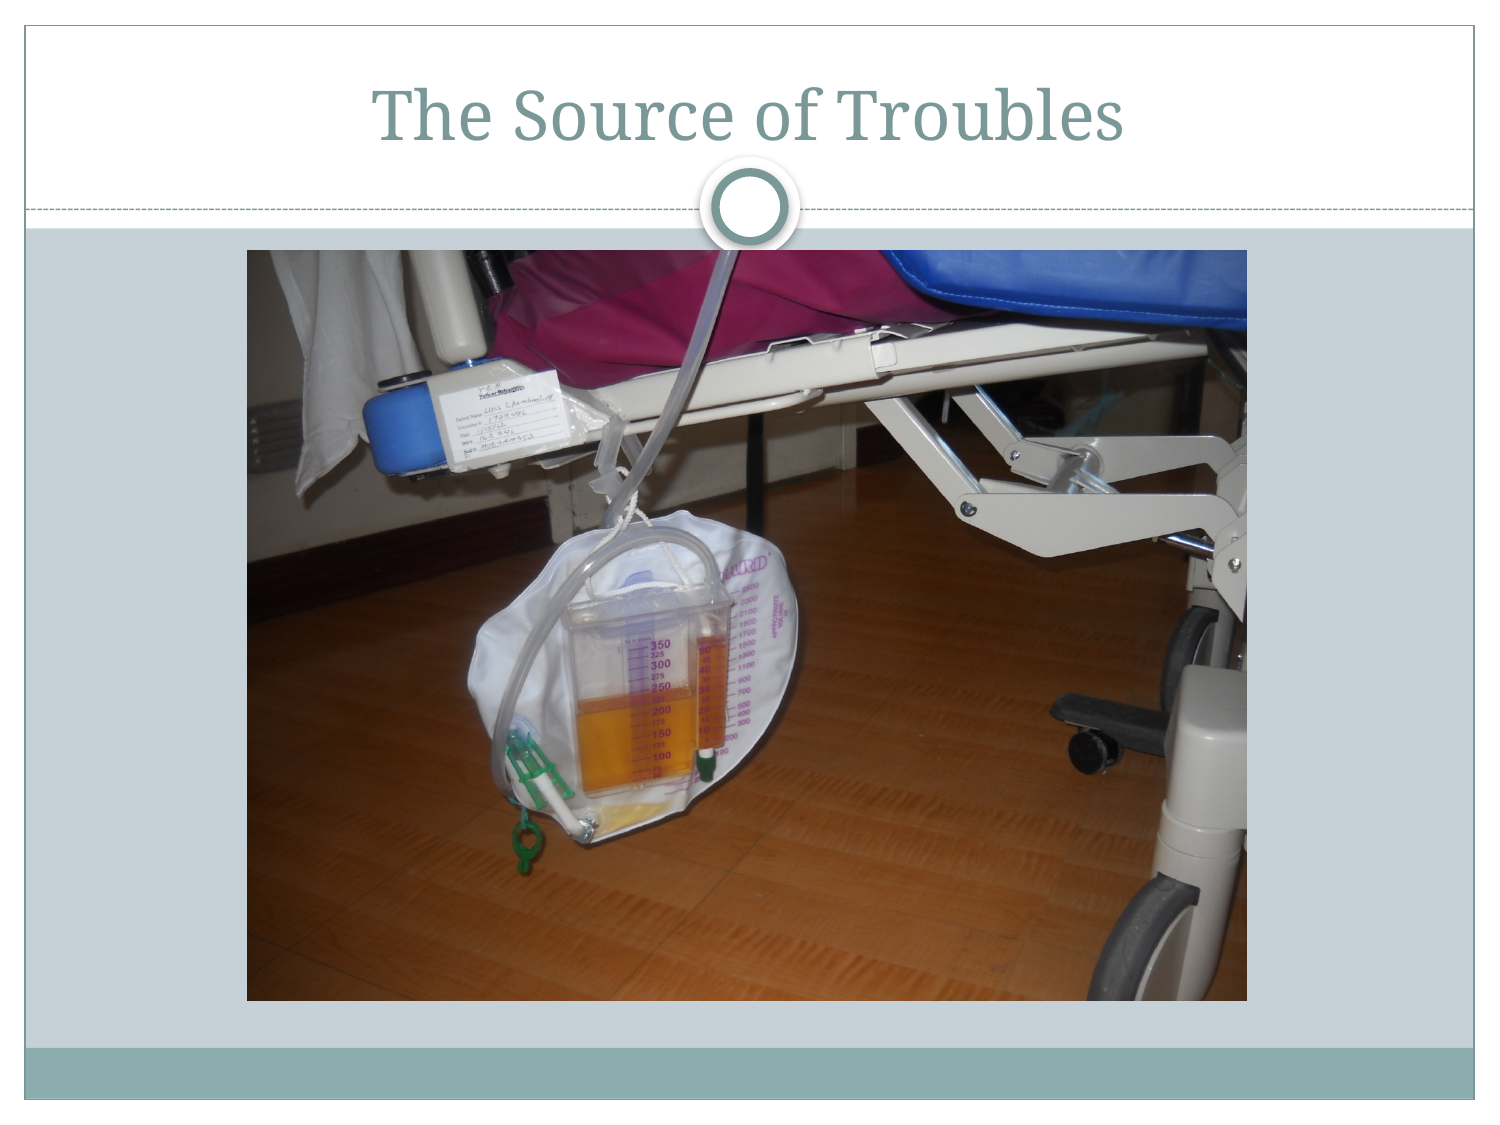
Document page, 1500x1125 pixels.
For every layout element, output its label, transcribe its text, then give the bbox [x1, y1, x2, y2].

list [246, 250, 1248, 1001]
title The Source of Troubles [49, 37, 1450, 162]
